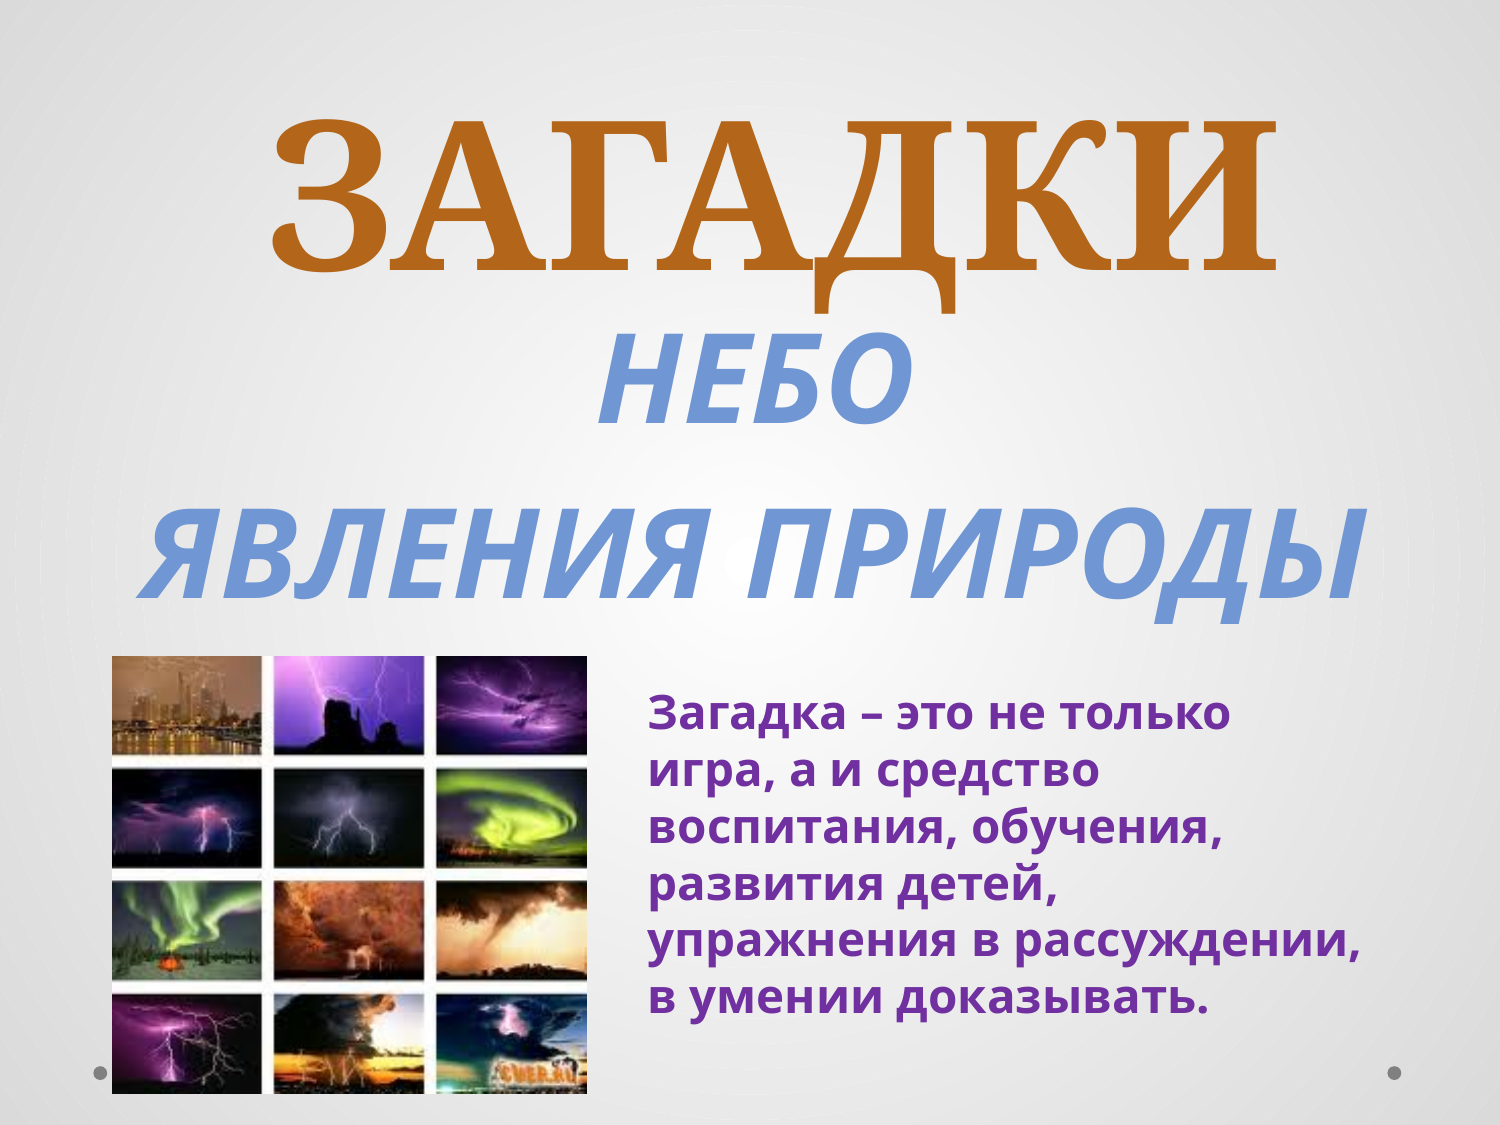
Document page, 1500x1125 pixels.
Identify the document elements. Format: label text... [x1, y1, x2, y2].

list Загадка – это не только игра, а и средство воспитания, обучения, развития детей, упражнения в рассуждении, в умении доказывать. [632, 674, 1379, 1076]
picture [111, 655, 587, 1094]
text_box загадки [171, 54, 1376, 320]
list НЕБО ЯВЛЕНИЯ ПРИРОДЫ [29, 290, 1483, 551]
